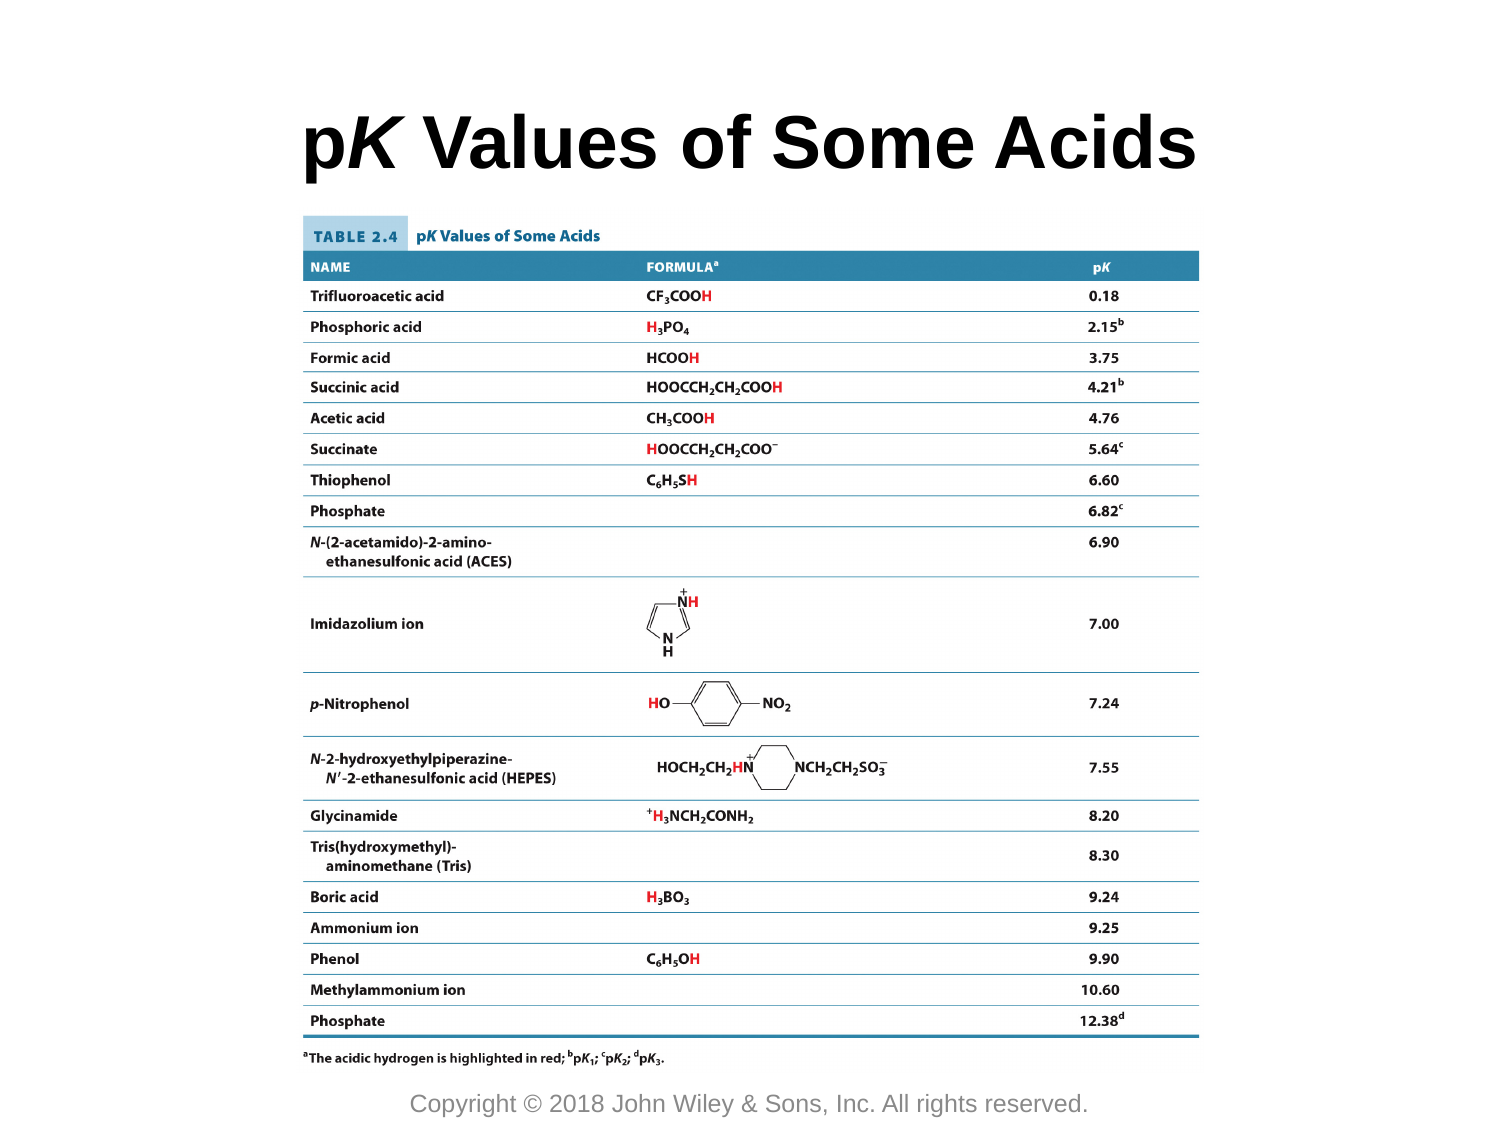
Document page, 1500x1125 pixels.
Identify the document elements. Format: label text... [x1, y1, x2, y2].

title pK Values of Some Acids [75, 45, 1425, 233]
footer Copyright © 2018 John Wiley & Sons, Inc. All rights reserved. [269, 1065, 1231, 1125]
picture [296, 207, 1204, 1073]
